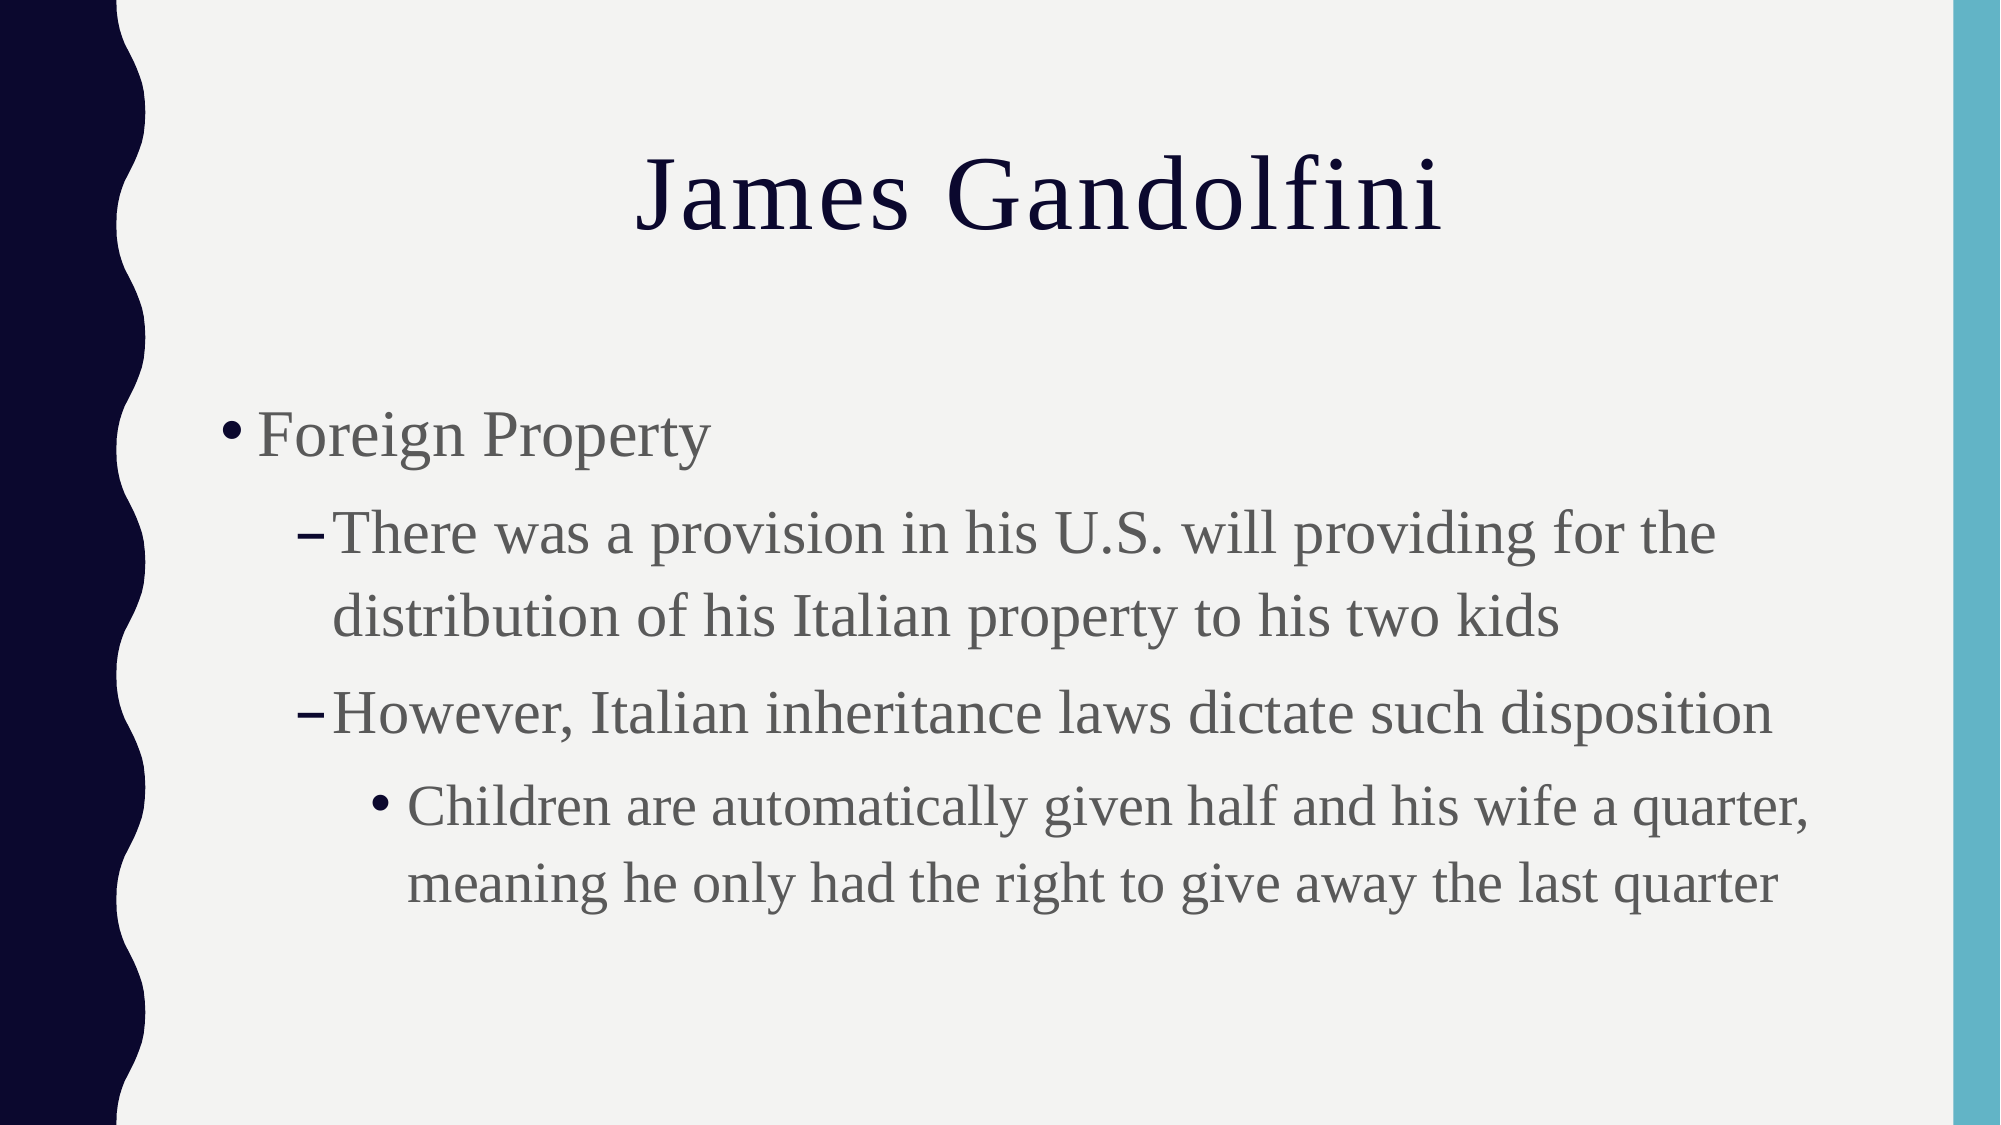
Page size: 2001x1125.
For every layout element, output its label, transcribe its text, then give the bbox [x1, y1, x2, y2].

title James Gandolfini [205, 130, 1875, 373]
list Foreign Property There was a provision in his U.S. will providing for the distribution of his Italian property to his two kids However, Italian inheritance laws dictate such disposition Children are automatically given half and his wife a quarter, meaning he only had the right to give away the last quarter [205, 373, 1875, 964]
